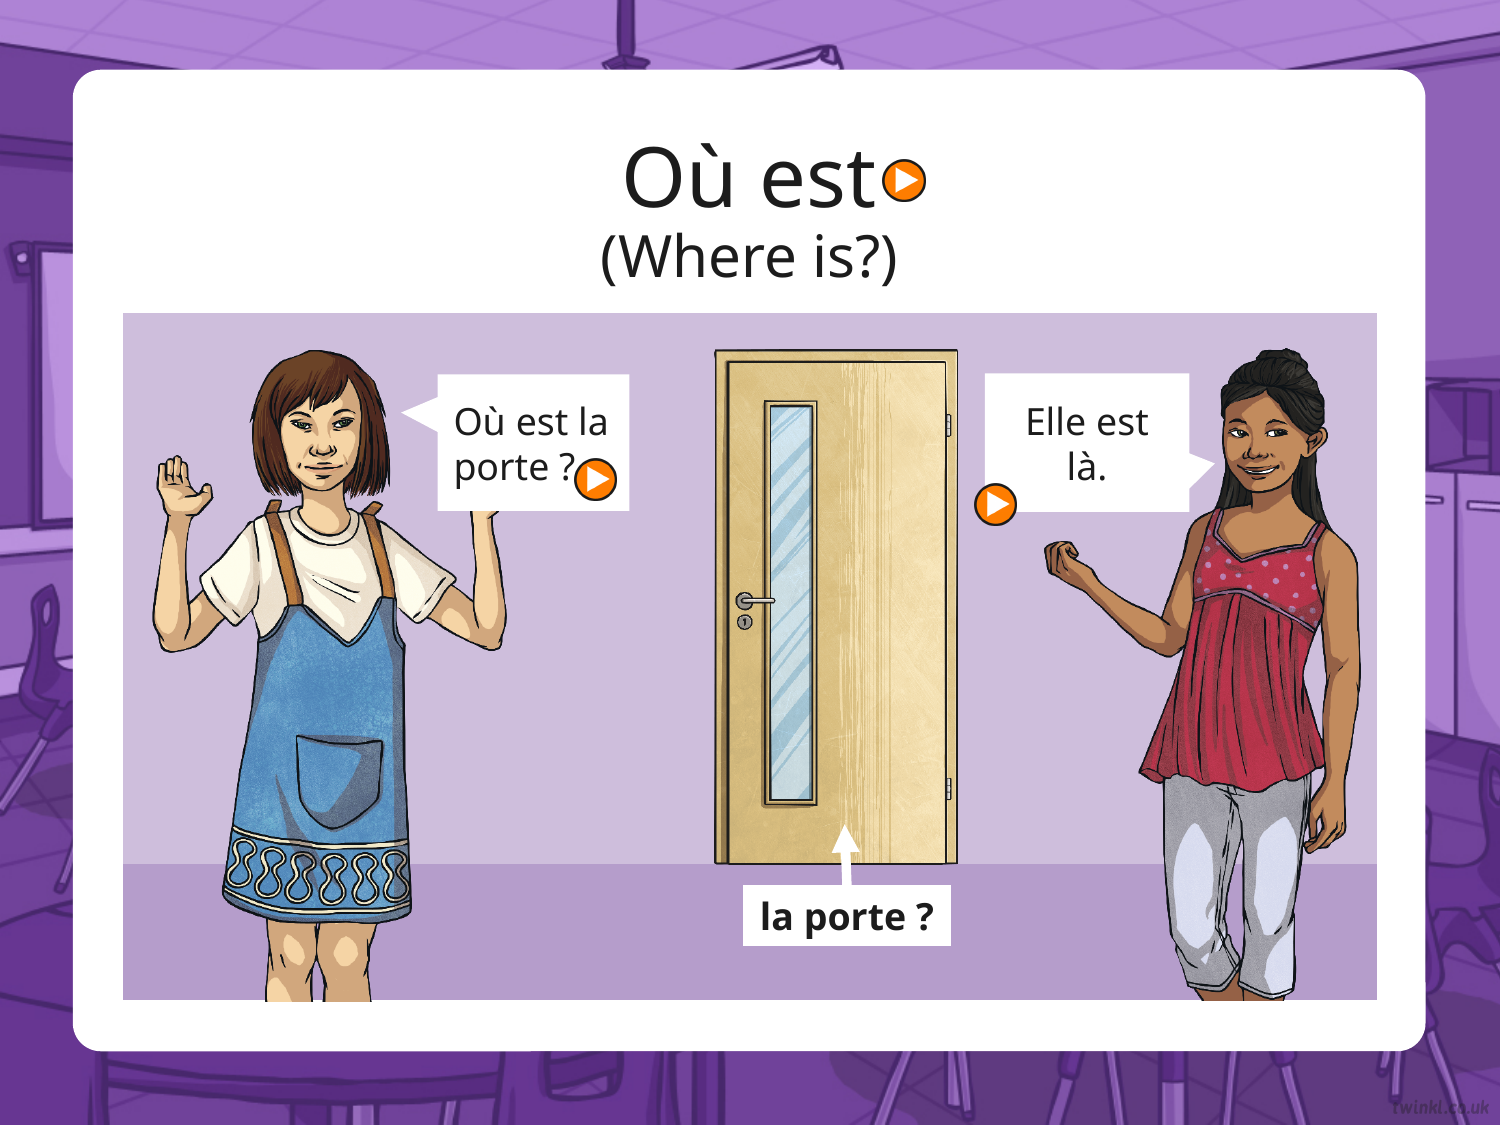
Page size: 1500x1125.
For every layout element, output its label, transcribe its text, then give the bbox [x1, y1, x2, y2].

picture [0, 0, 1500, 1125]
text_box [123, 864, 152, 1000]
text_box [537, 864, 1044, 1000]
text_box [123, 313, 1377, 864]
title Où est [73, 96, 1426, 265]
text_box Où est la porte ? [537, 374, 630, 511]
text_box (Where is?) [74, 220, 1424, 298]
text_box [744, 824, 950, 945]
text_box [1361, 864, 1377, 1000]
text_box Elle est là. [984, 373, 1044, 512]
